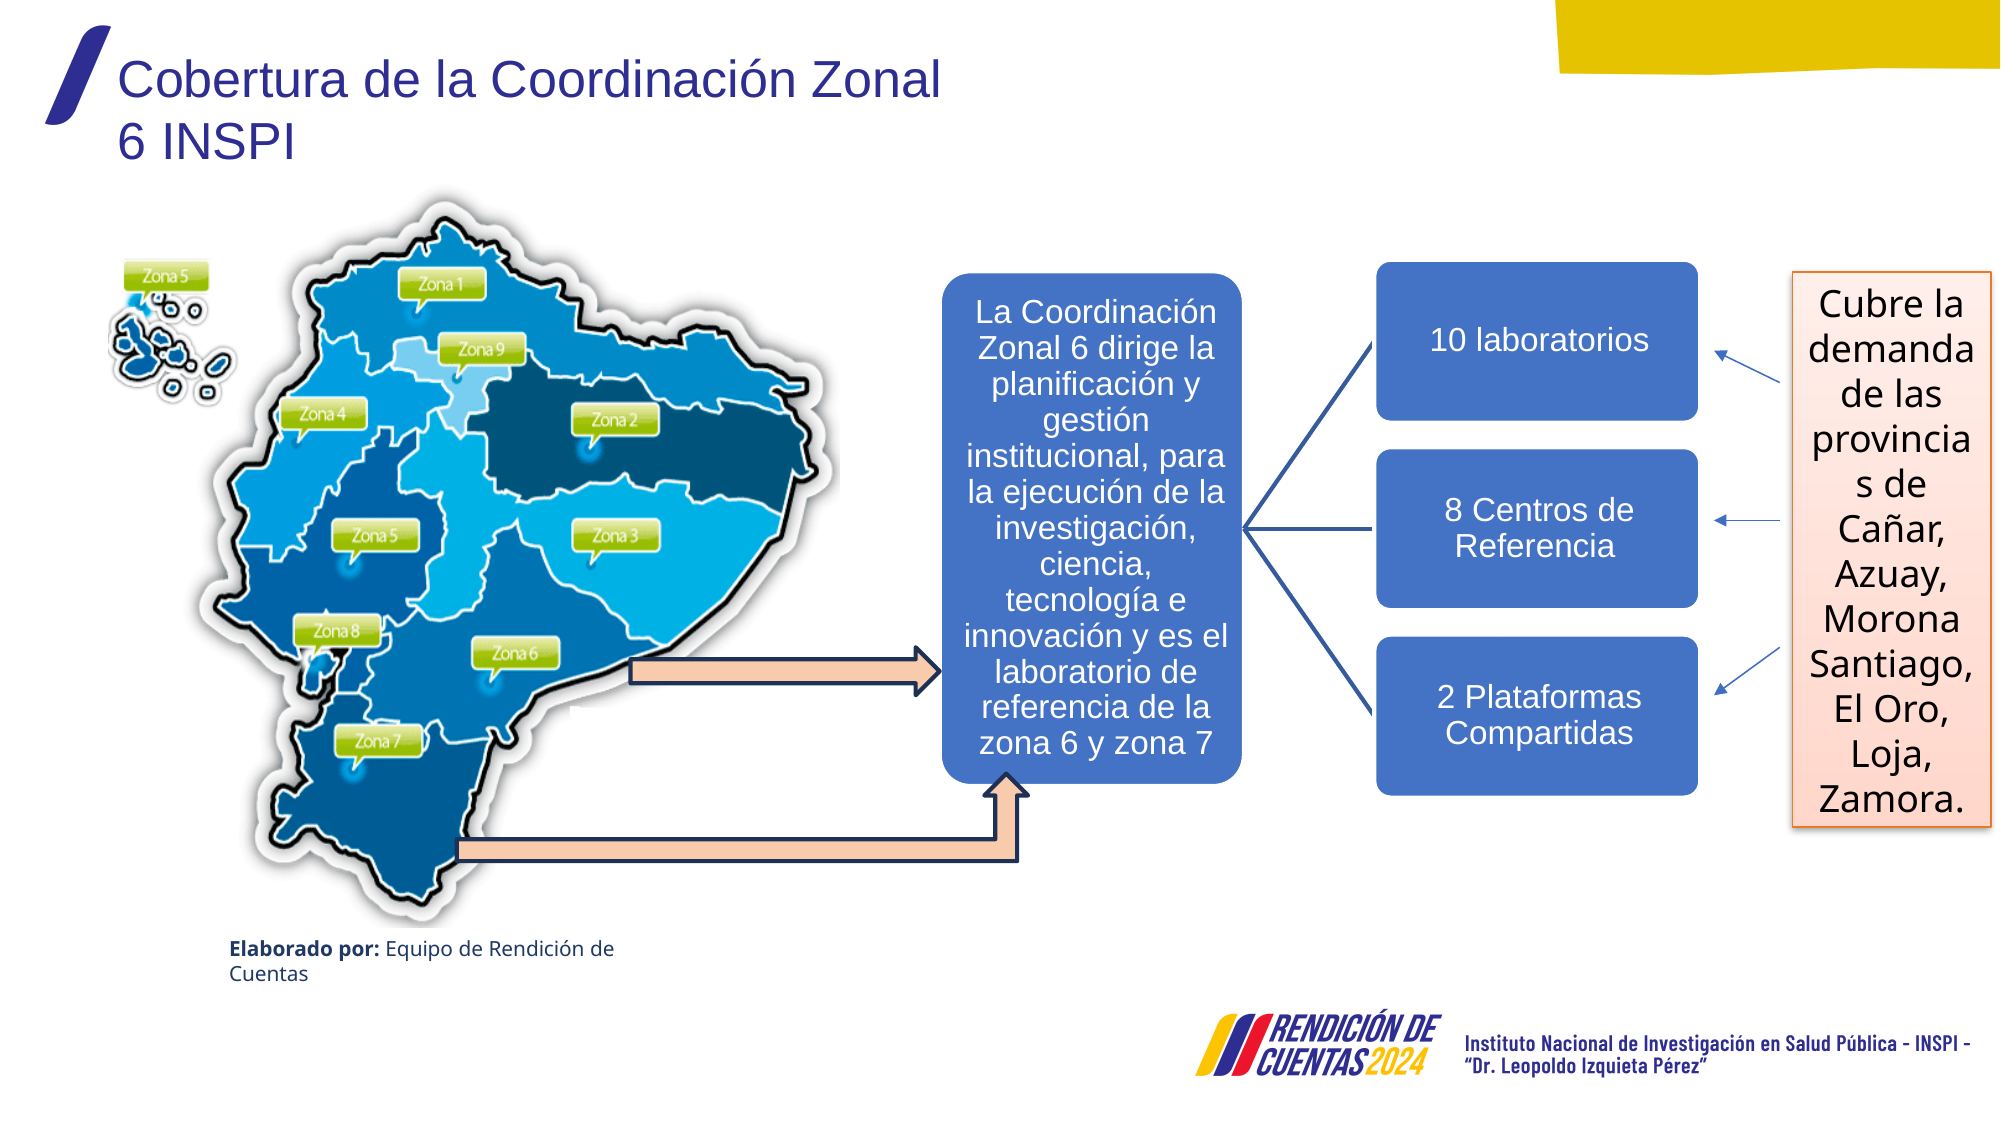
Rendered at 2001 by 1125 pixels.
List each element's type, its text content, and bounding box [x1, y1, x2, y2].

text_box Cobertura de la Coordinación Zonal 6 INSPI [102, 37, 968, 178]
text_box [939, 163, 1701, 895]
picture [0, 0, 2001, 1125]
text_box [1713, 646, 1780, 696]
text_box [845, 645, 934, 698]
text_box Elaborado por: Equipo de Rendición de Cuentas [214, 937, 653, 993]
text_box [845, 837, 934, 864]
text_box Cubre la demanda de las provincias de Cañar, Azuay, Morona Santiago, El Oro, Loja, Zamora. [1792, 271, 1992, 828]
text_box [1713, 350, 1780, 383]
